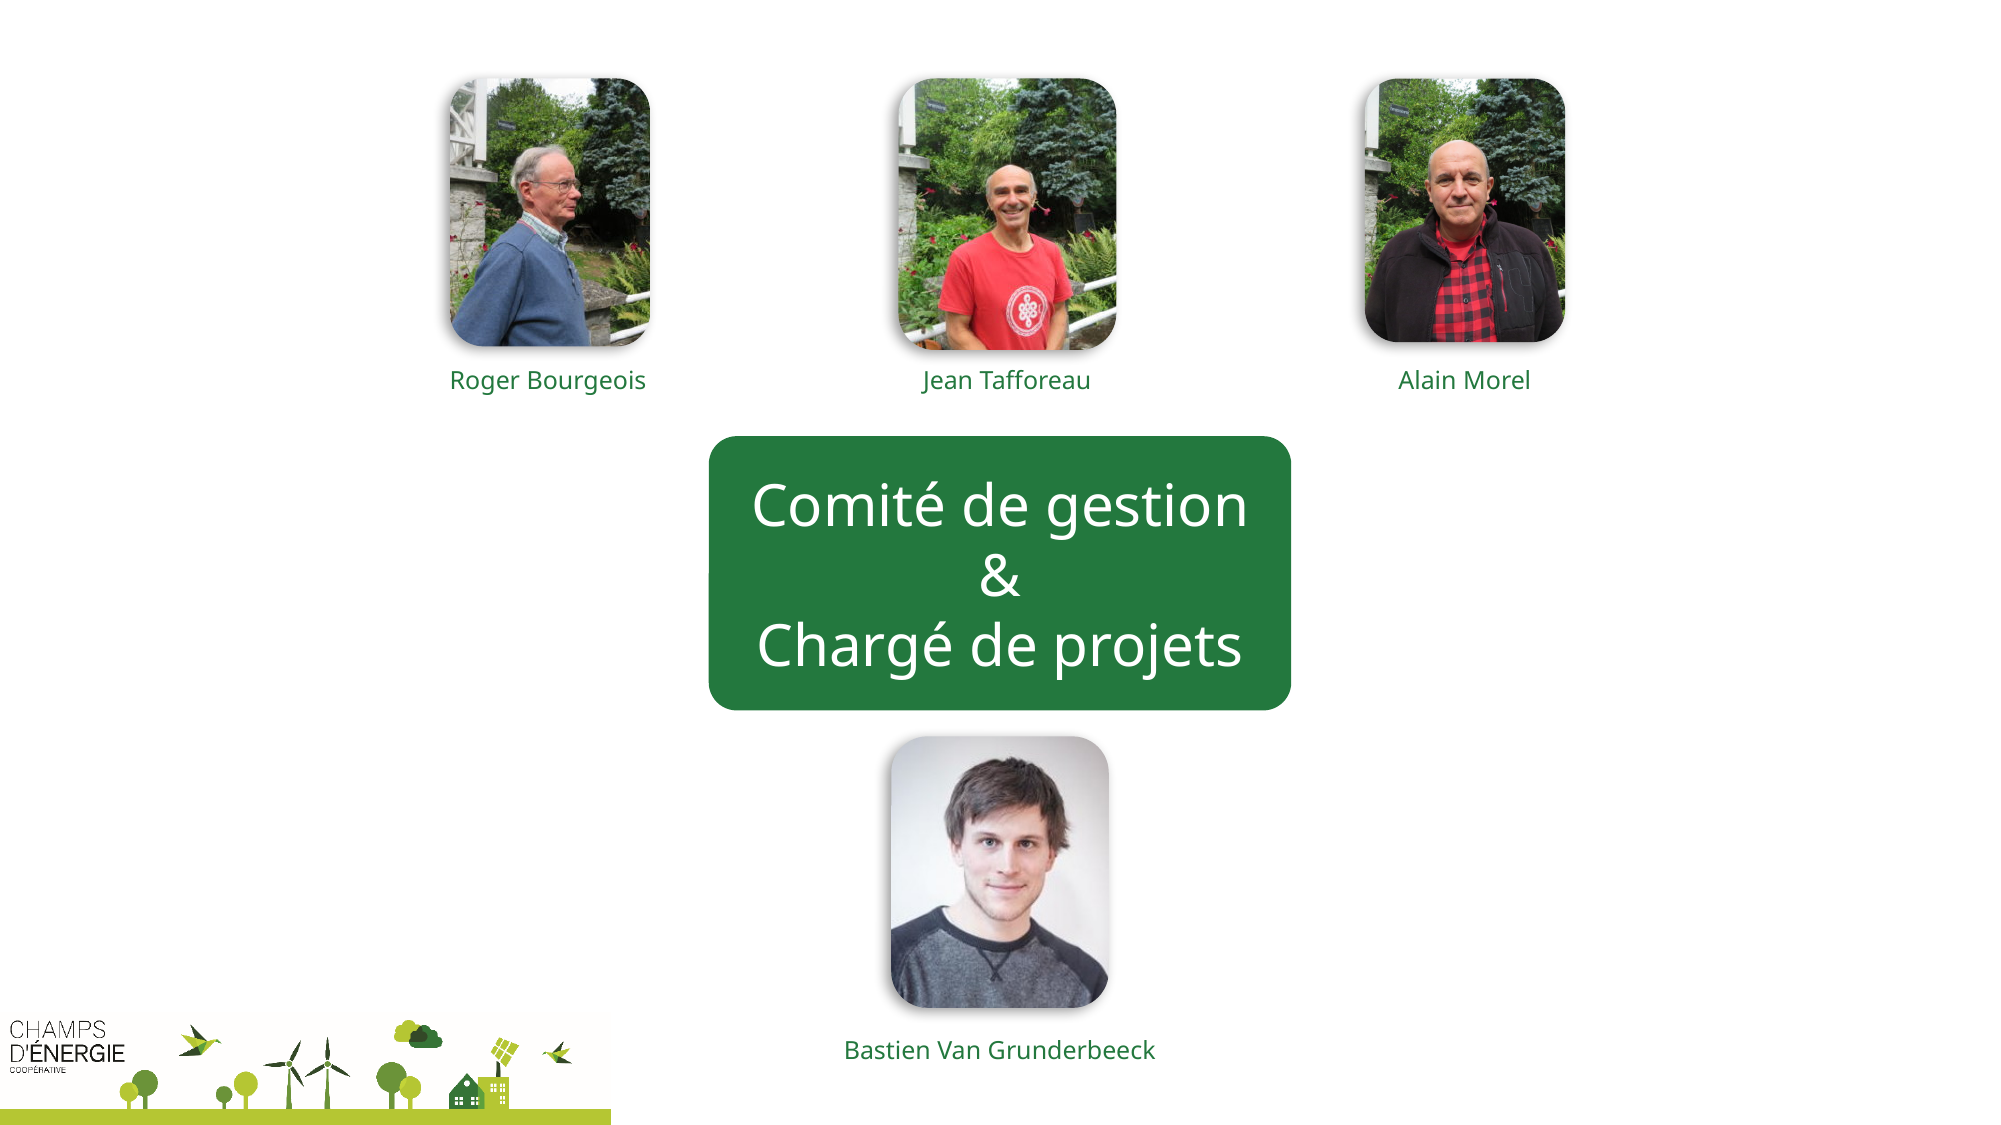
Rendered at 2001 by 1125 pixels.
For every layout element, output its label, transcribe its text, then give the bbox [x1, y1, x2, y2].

picture [898, 78, 1117, 350]
text_box Comité de gestion & Chargé de projets [707, 435, 1293, 712]
picture [449, 78, 650, 347]
picture [891, 736, 1109, 1008]
text_box Bastien Van Grunderbeeck [818, 1032, 1182, 1066]
picture [0, 1012, 611, 1125]
picture [1364, 78, 1566, 343]
text_box Alain Morel [1316, 358, 1614, 402]
text_box Roger Bourgeois [429, 358, 667, 402]
text_box Jean Tafforeau [888, 358, 1126, 402]
